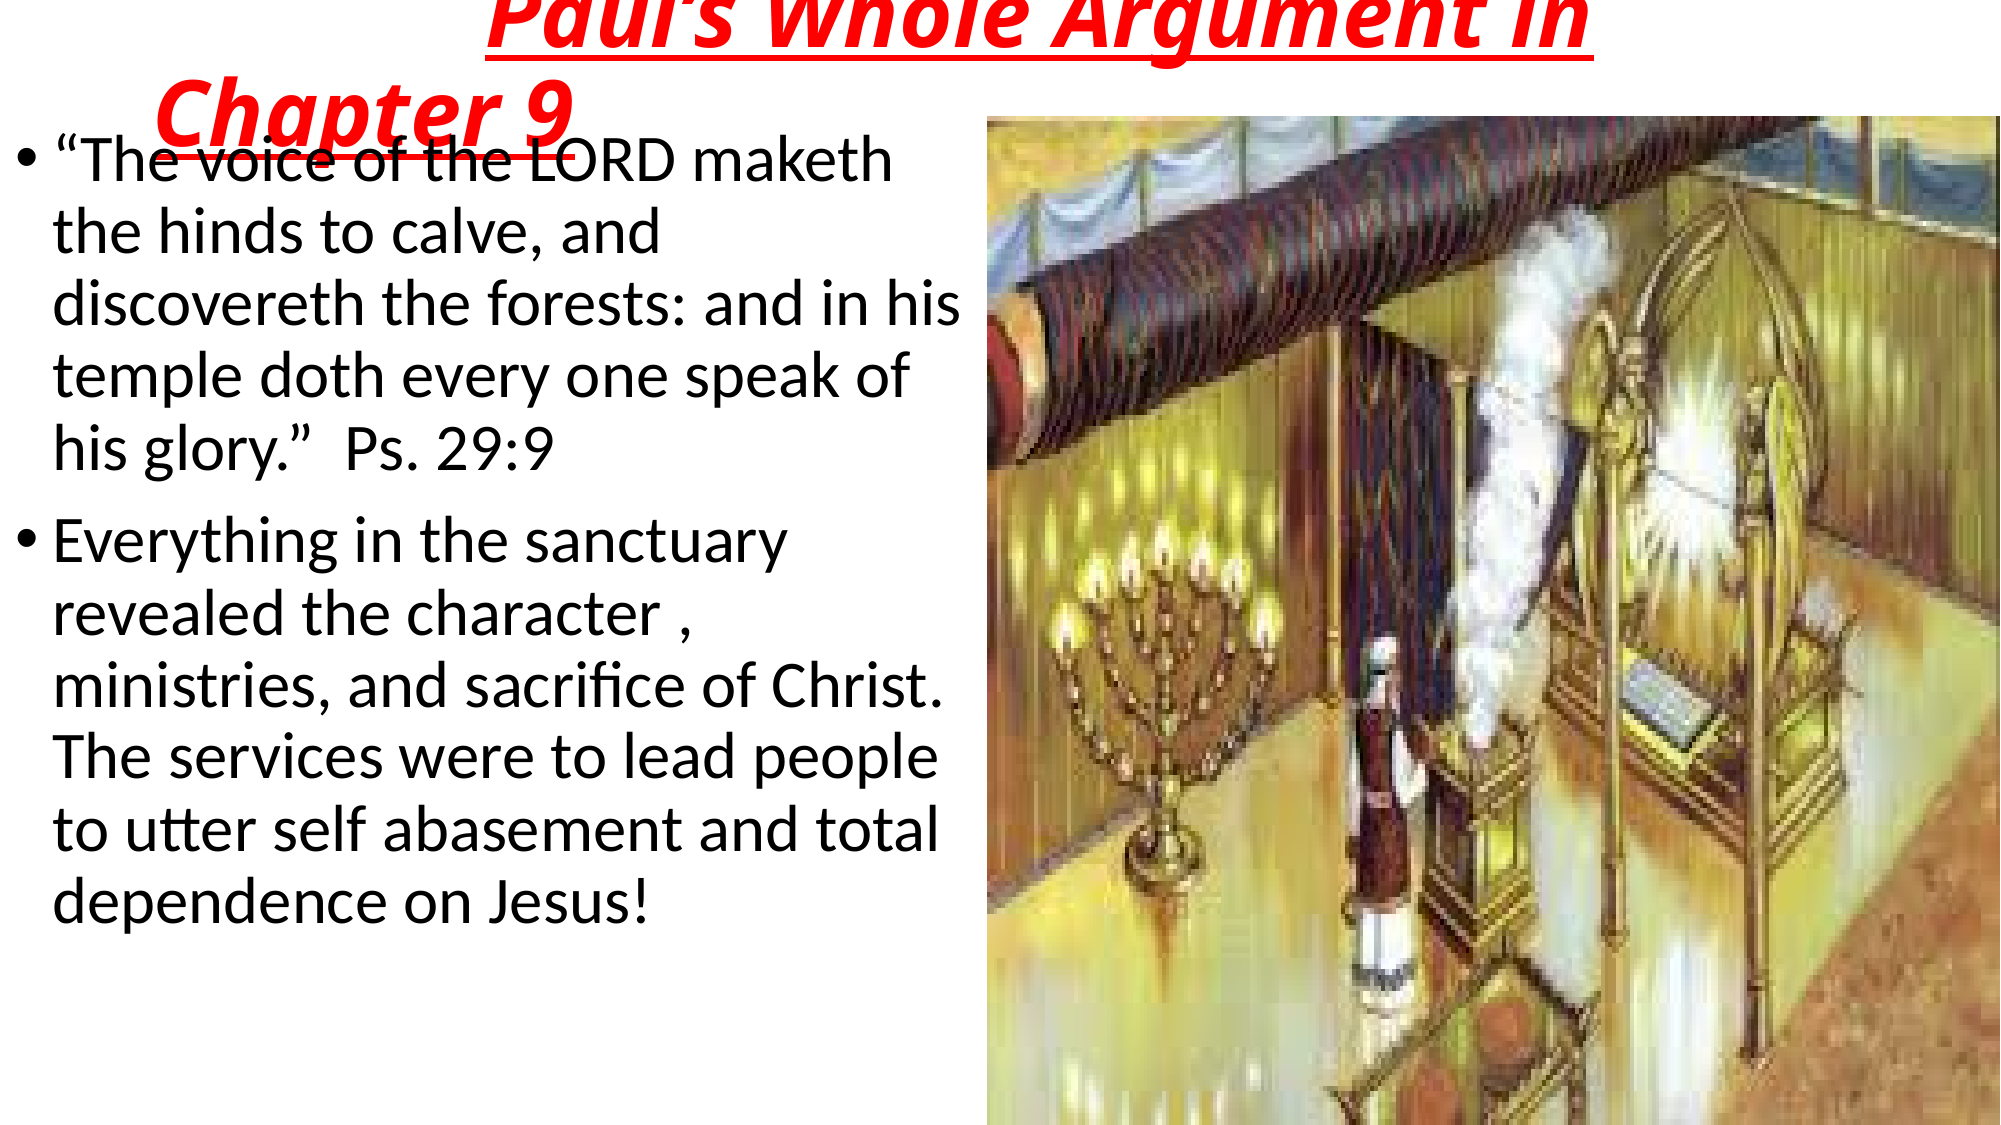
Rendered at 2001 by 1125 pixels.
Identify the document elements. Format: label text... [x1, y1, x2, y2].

title Paul’s Whole Argument in Chapter 9 [137, 0, 1863, 116]
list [987, 116, 2000, 1125]
list “The voice of the LORD maketh the hinds to calve, and discovereth the forests: and in his temple doth every one speak of his glory.” Ps. 29:9 Everything in the sanctuary revealed the character , ministries, and sacrifice of Christ. The services were to lead people to utter self abasement and total dependence on Jesus! [0, 116, 987, 1125]
